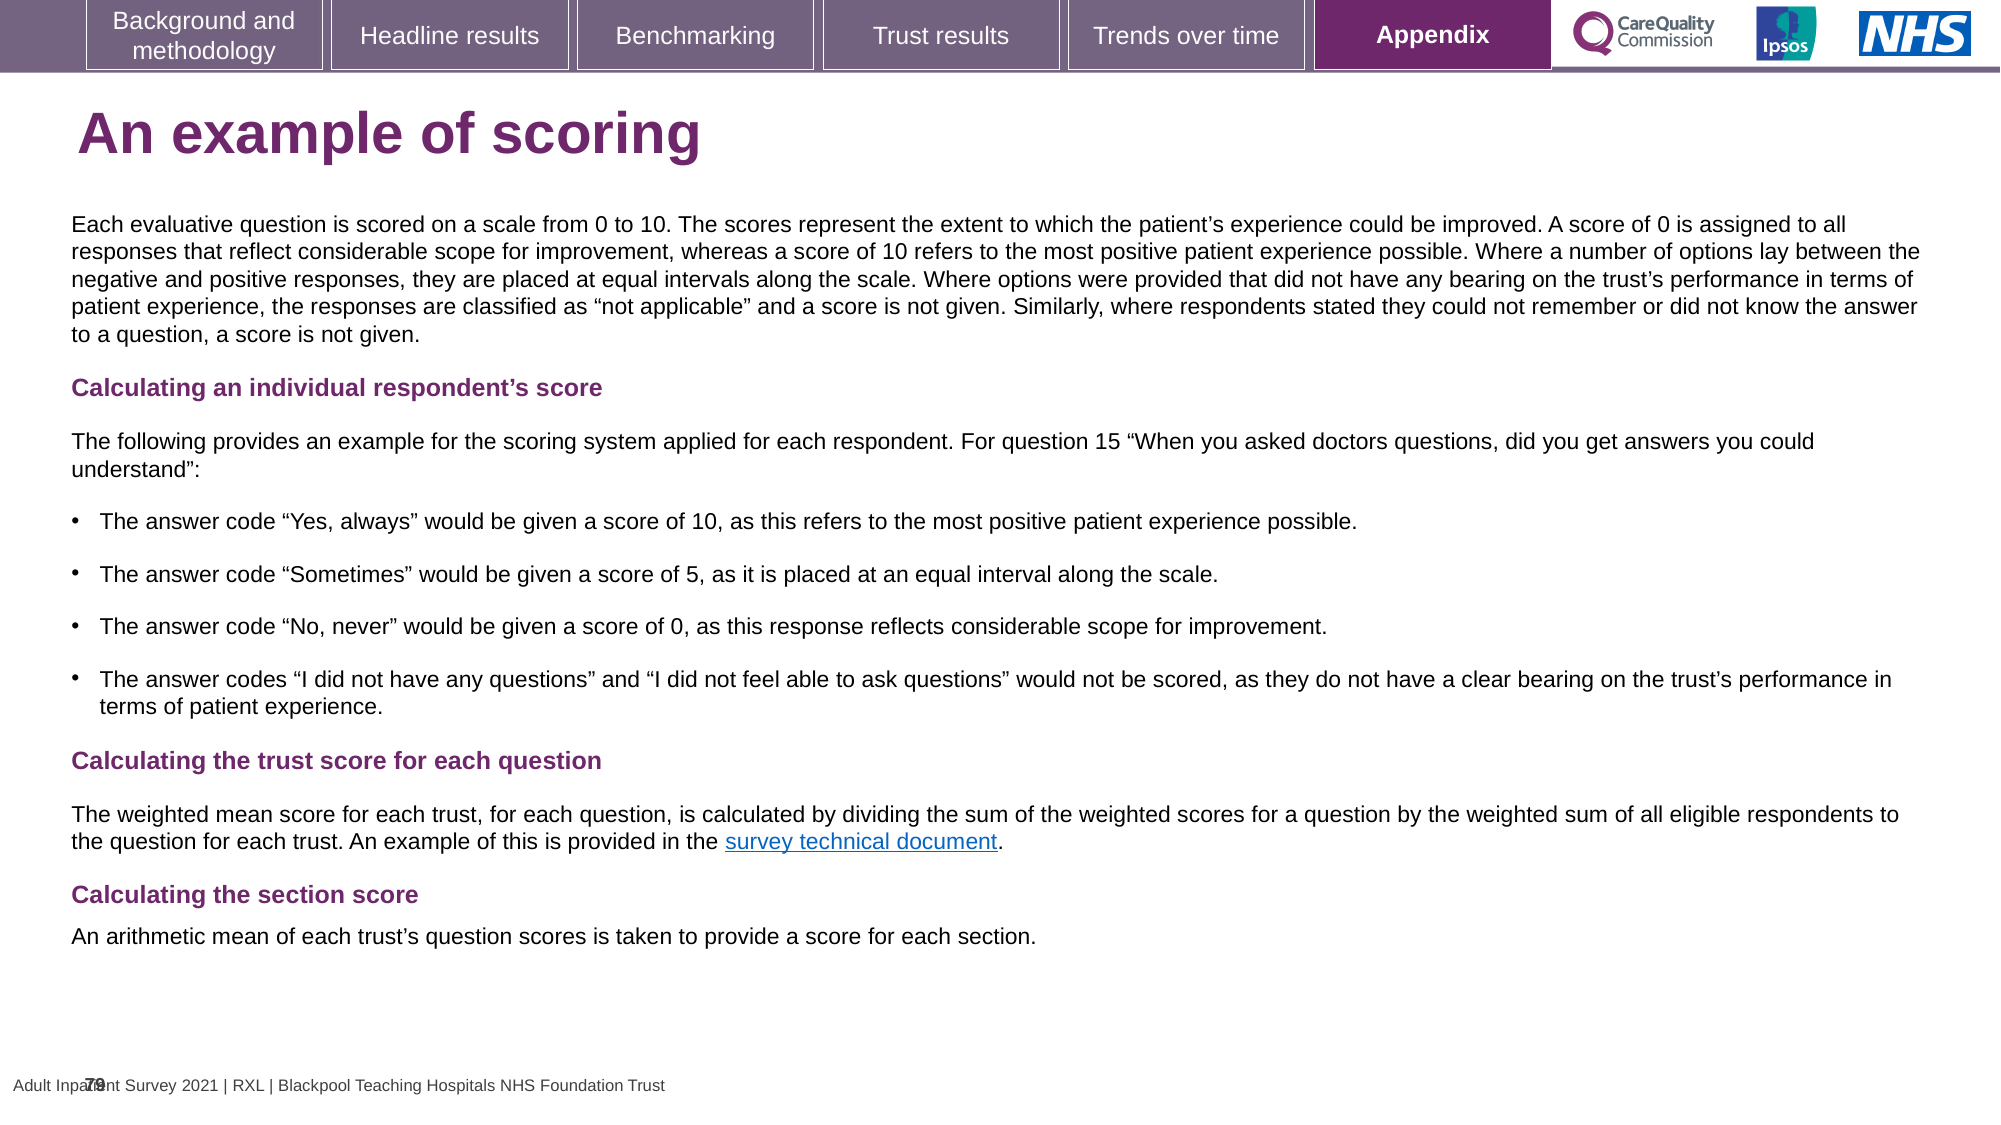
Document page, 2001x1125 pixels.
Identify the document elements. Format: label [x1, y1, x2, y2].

text_box [84, 1065, 122, 1125]
text_box [56, 201, 1944, 997]
picture [1756, 6, 1817, 61]
picture [1573, 11, 1715, 56]
title [62, 81, 1936, 189]
picture [1859, 11, 1971, 56]
